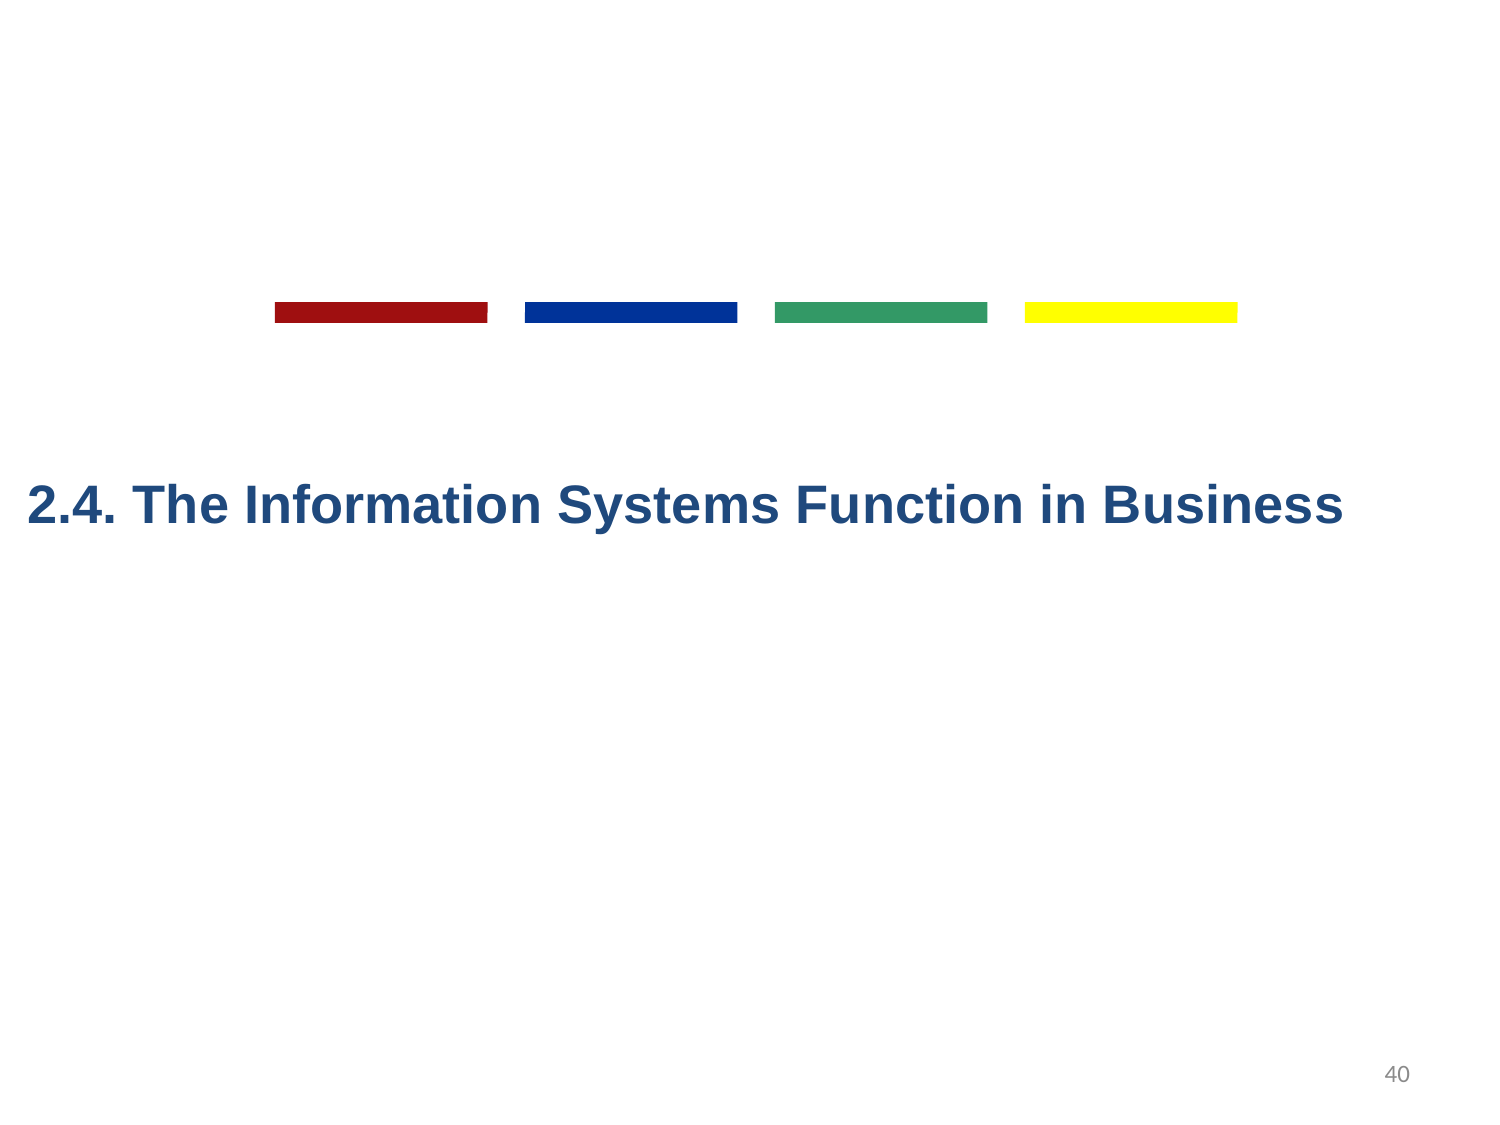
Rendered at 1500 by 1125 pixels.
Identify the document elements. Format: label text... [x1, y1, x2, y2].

text_box 2.4. The Information Systems Function in Business [12, 462, 1500, 543]
slide_number 40 [1074, 1042, 1425, 1103]
